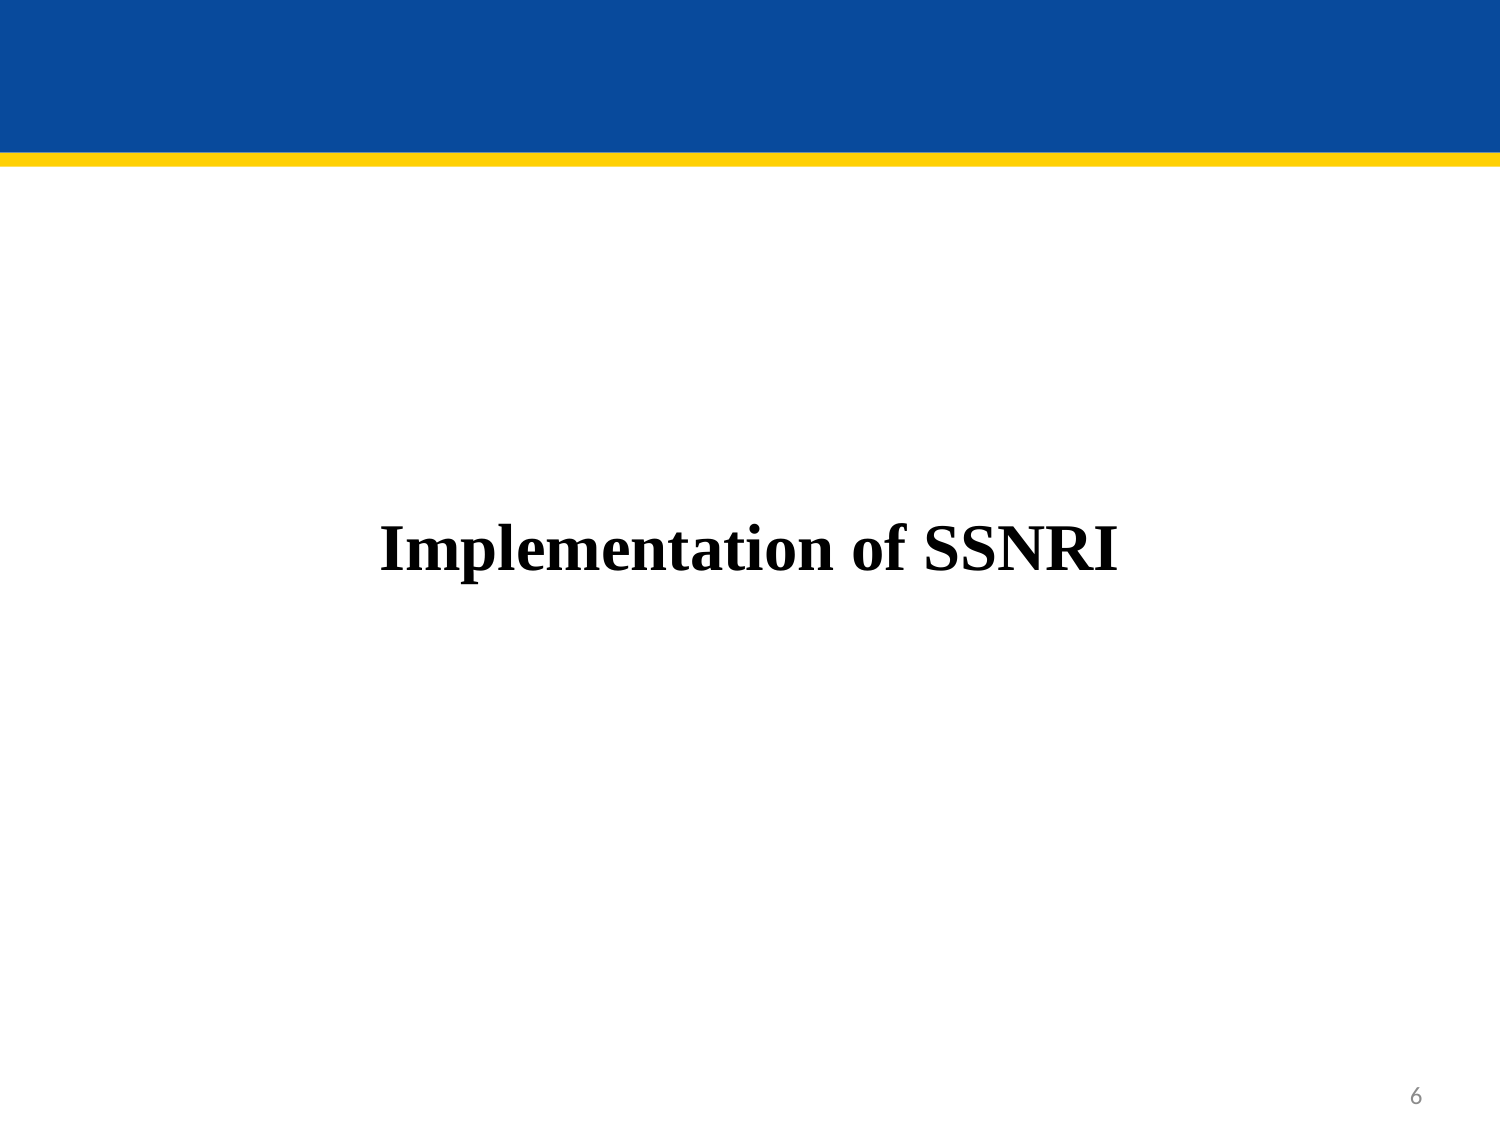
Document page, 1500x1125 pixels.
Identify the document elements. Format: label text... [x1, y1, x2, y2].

slide_number 6 [1087, 1065, 1438, 1125]
text_box Implementation of SSNRI [18, 462, 1482, 625]
